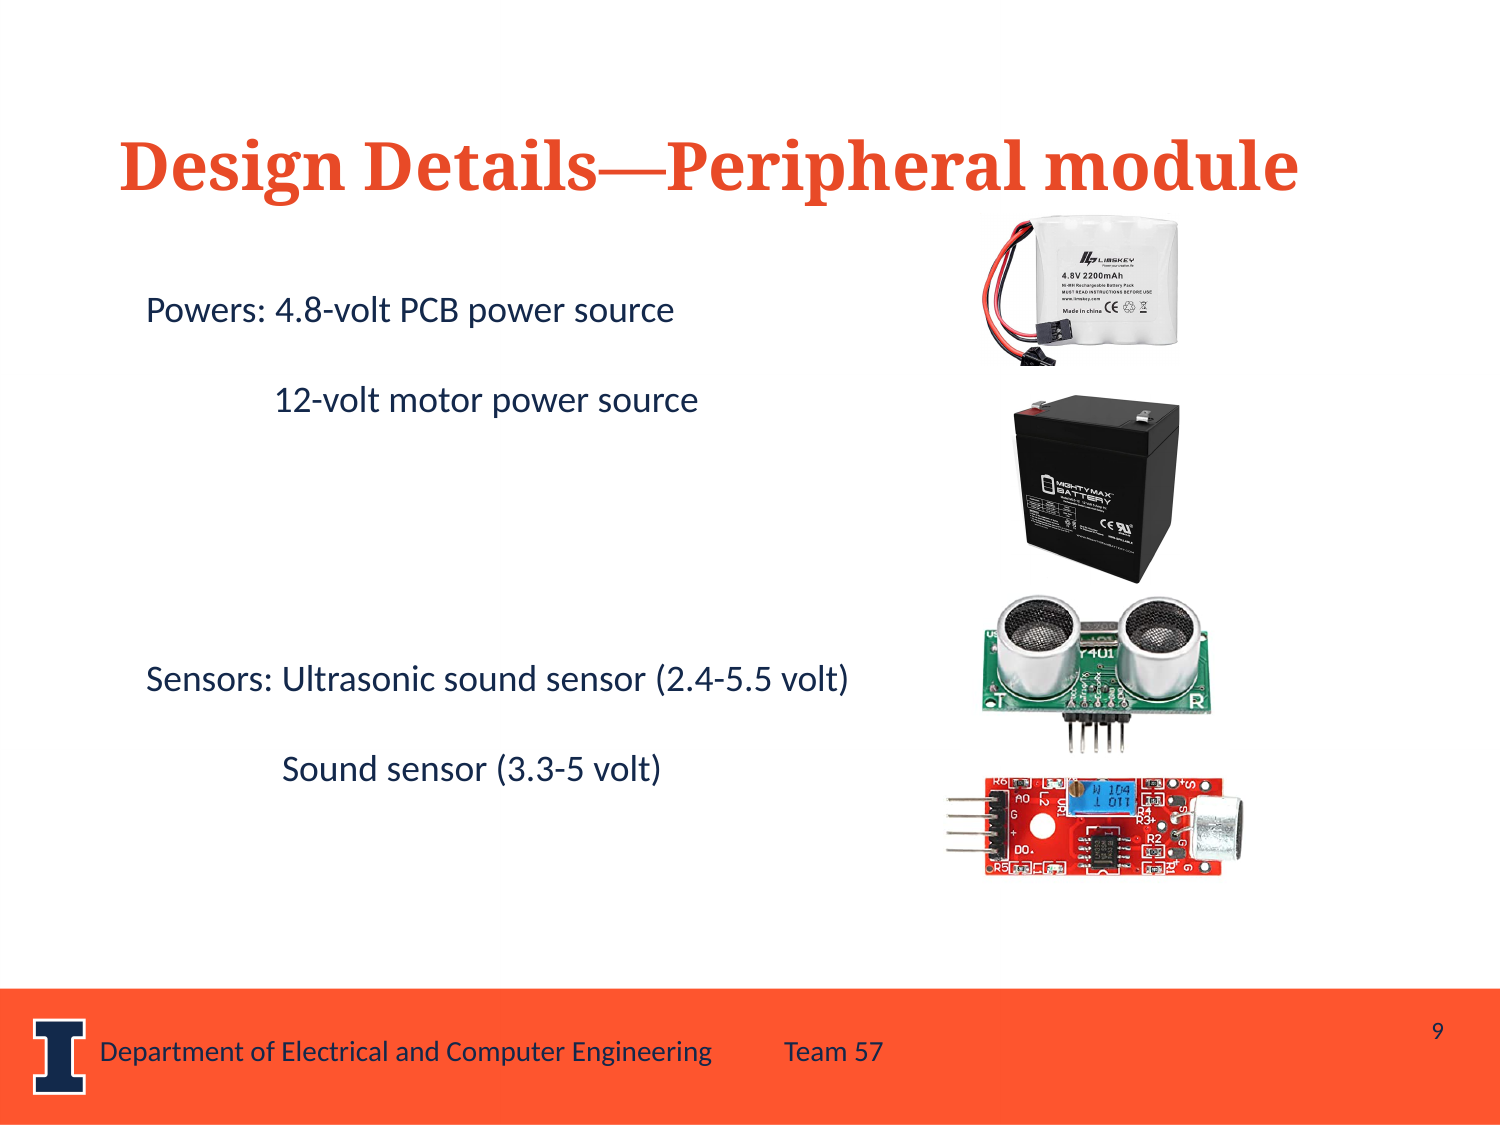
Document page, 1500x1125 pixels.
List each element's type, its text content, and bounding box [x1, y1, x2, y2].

text_box Team 57 [769, 1024, 899, 1075]
text_box Design Details—Peripheral module [104, 59, 1500, 278]
slide_number 9 [1121, 999, 1460, 1060]
picture [0, 0, 1500, 1125]
text_box Sensors: Ultrasonic sound sensor (2.4-5.5 volt) Sound sensor (3.3-5 volt) [131, 646, 866, 796]
text_box Department of Electrical and Computer Engineering [85, 1024, 728, 1075]
text_box Powers: 4.8-volt PCB power source 12-volt motor power source [131, 277, 715, 427]
